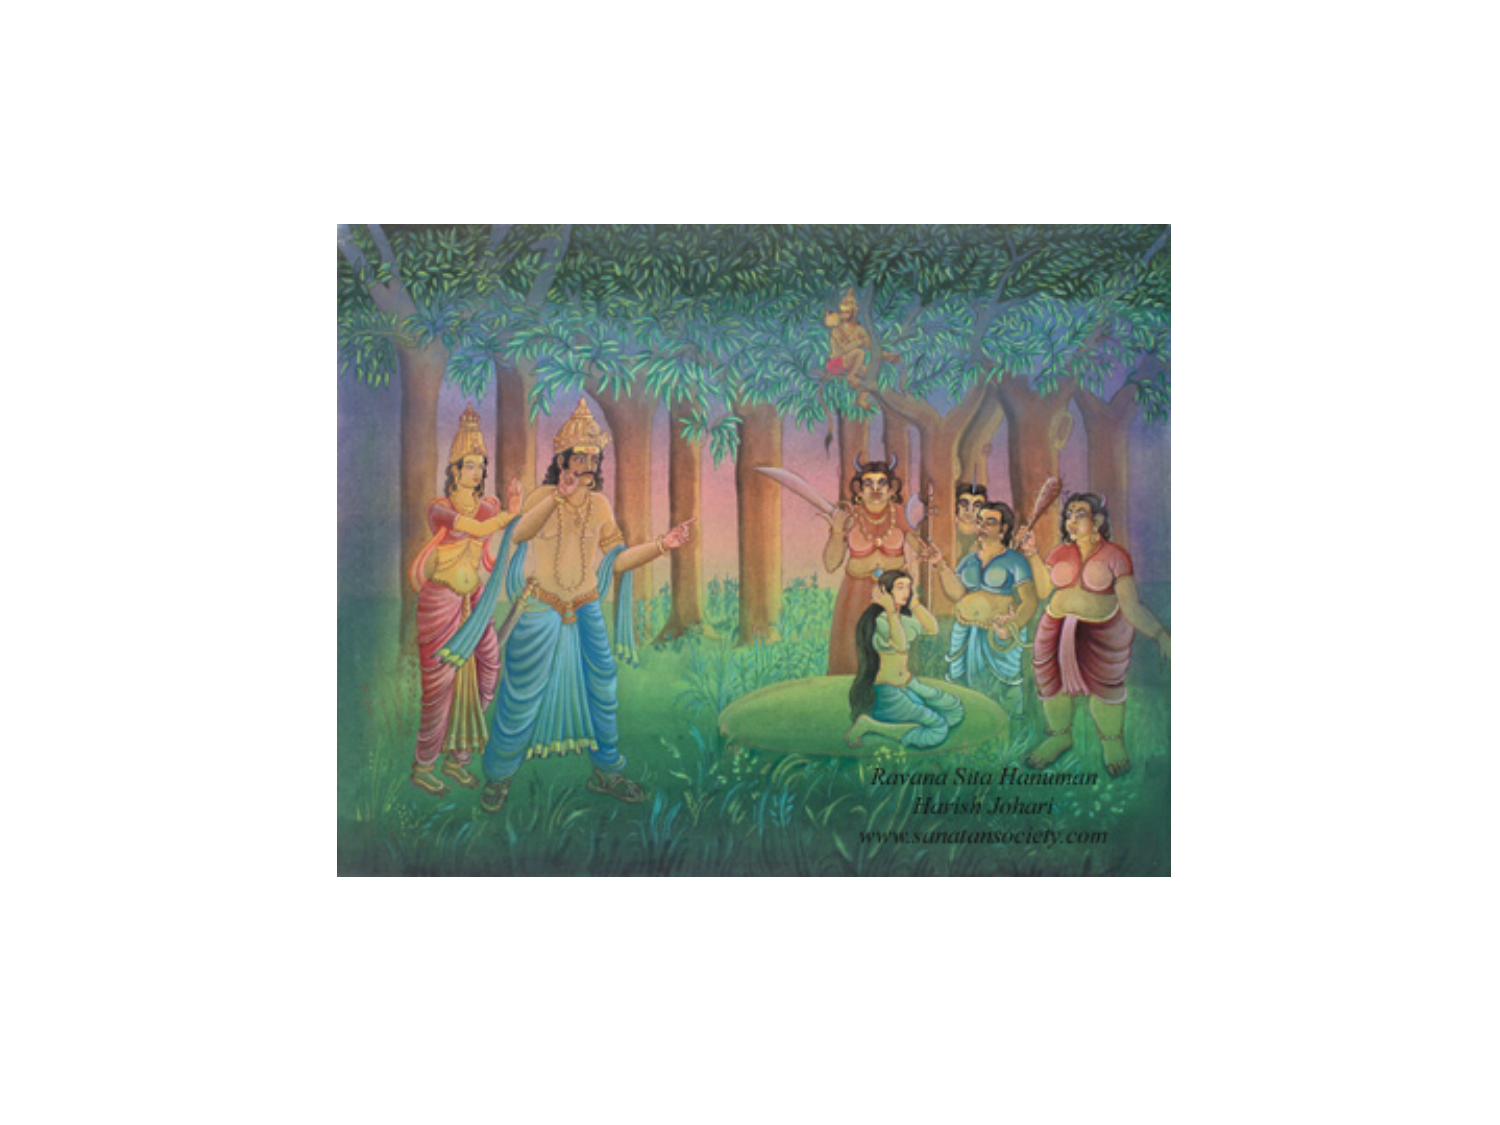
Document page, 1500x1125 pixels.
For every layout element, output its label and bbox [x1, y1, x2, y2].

picture [337, 224, 1172, 878]
